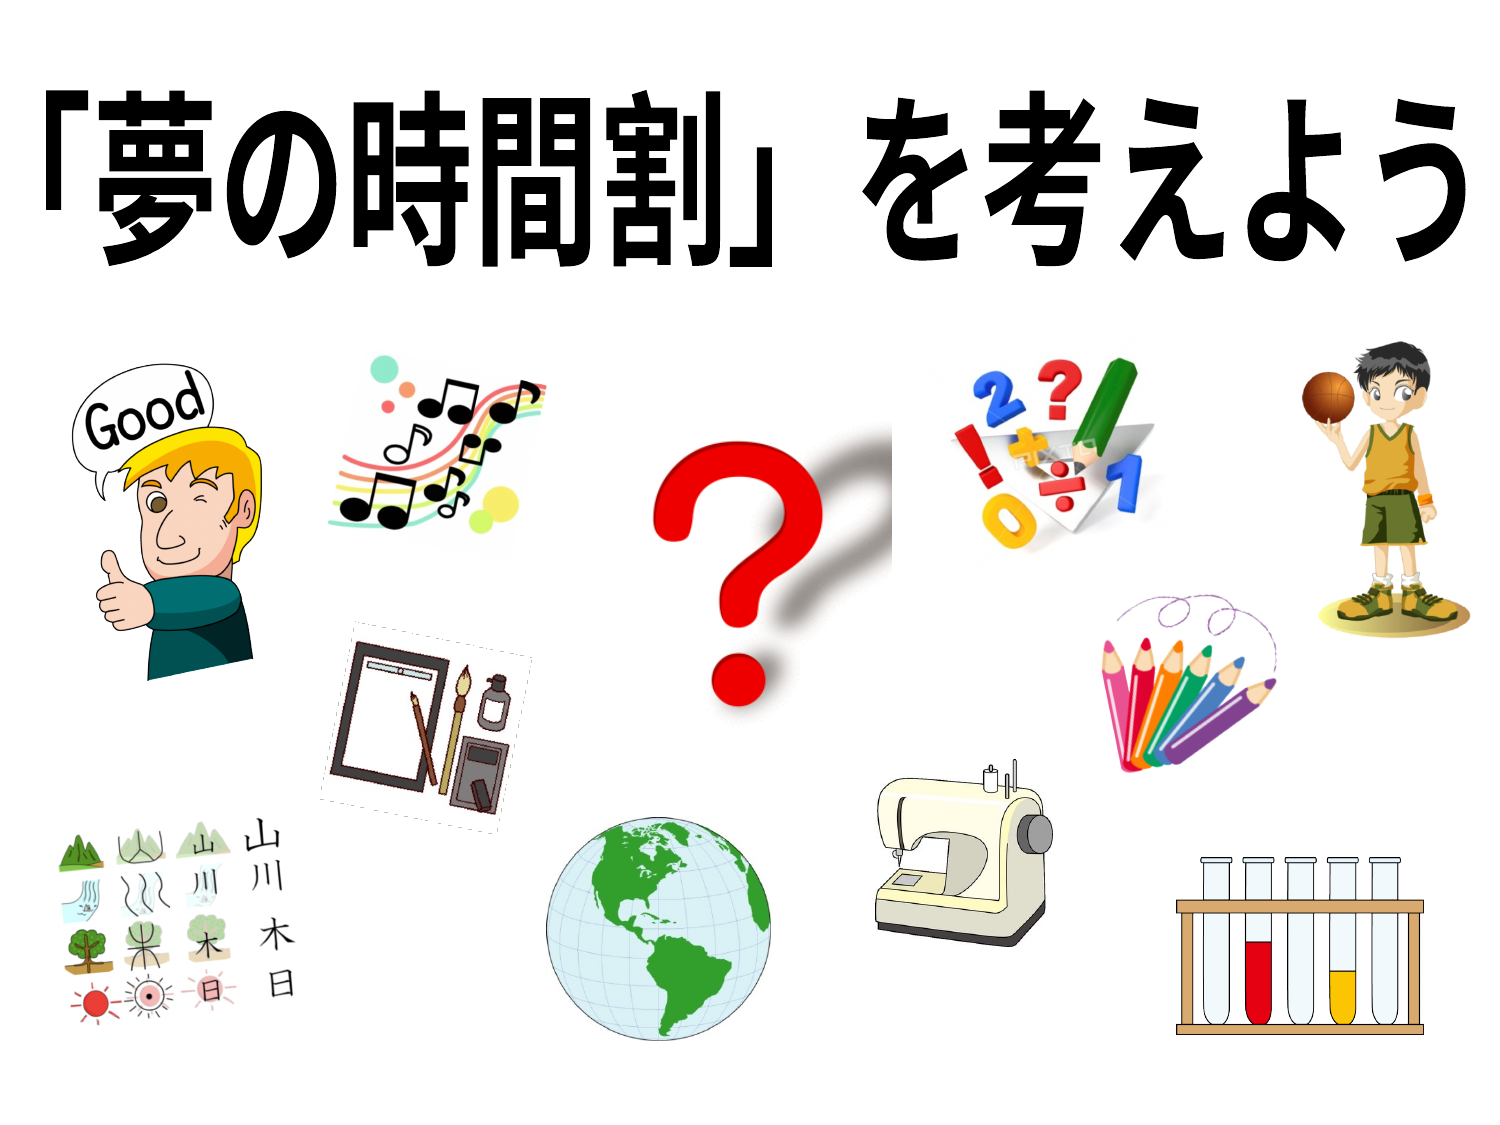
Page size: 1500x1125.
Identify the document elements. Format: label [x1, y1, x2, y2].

picture [328, 347, 546, 562]
picture [927, 326, 1180, 572]
picture [319, 622, 532, 834]
picture [875, 759, 1054, 947]
picture [47, 809, 307, 1032]
picture [1089, 576, 1294, 775]
picture [584, 420, 892, 729]
picture [546, 816, 771, 1041]
picture [1296, 337, 1476, 641]
picture [1176, 857, 1424, 1035]
picture [53, 347, 300, 687]
